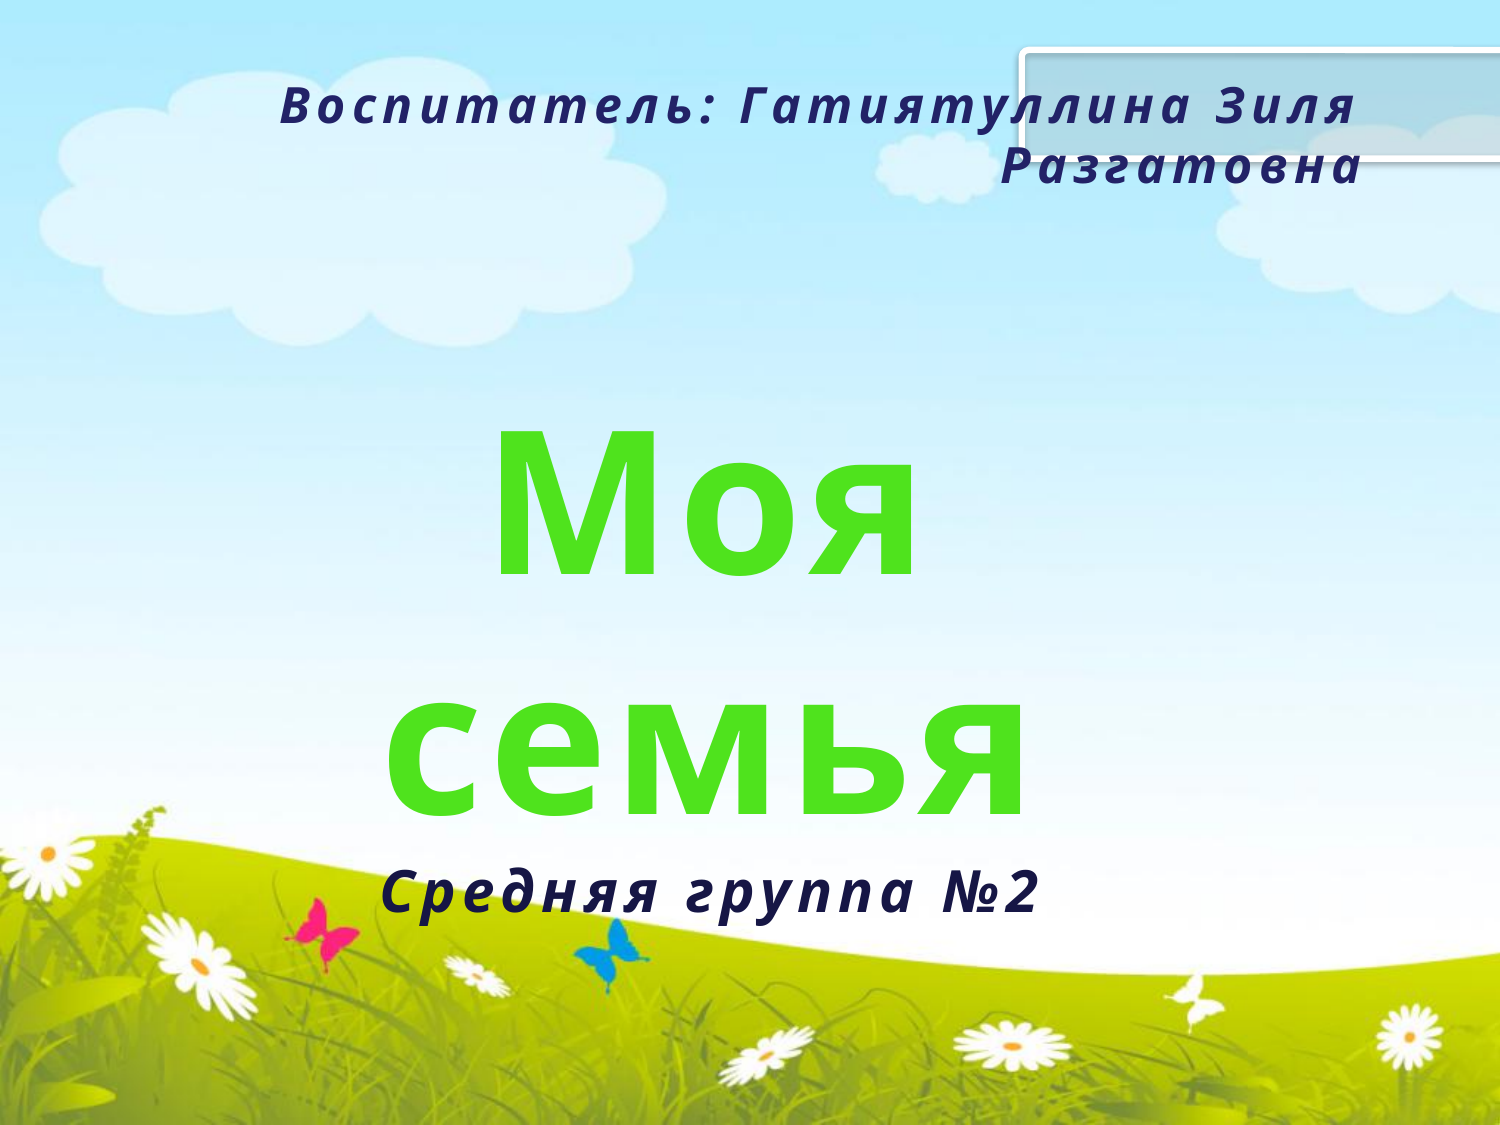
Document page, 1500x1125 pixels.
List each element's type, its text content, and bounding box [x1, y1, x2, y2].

text_box Моя семья Средняя группа №2 [135, 367, 1282, 1072]
text_box [1018, 46, 1500, 162]
text_box Воспитатель: Гатиятуллина Зиля Разгатовна [230, 66, 1376, 202]
picture [0, 0, 1500, 1125]
